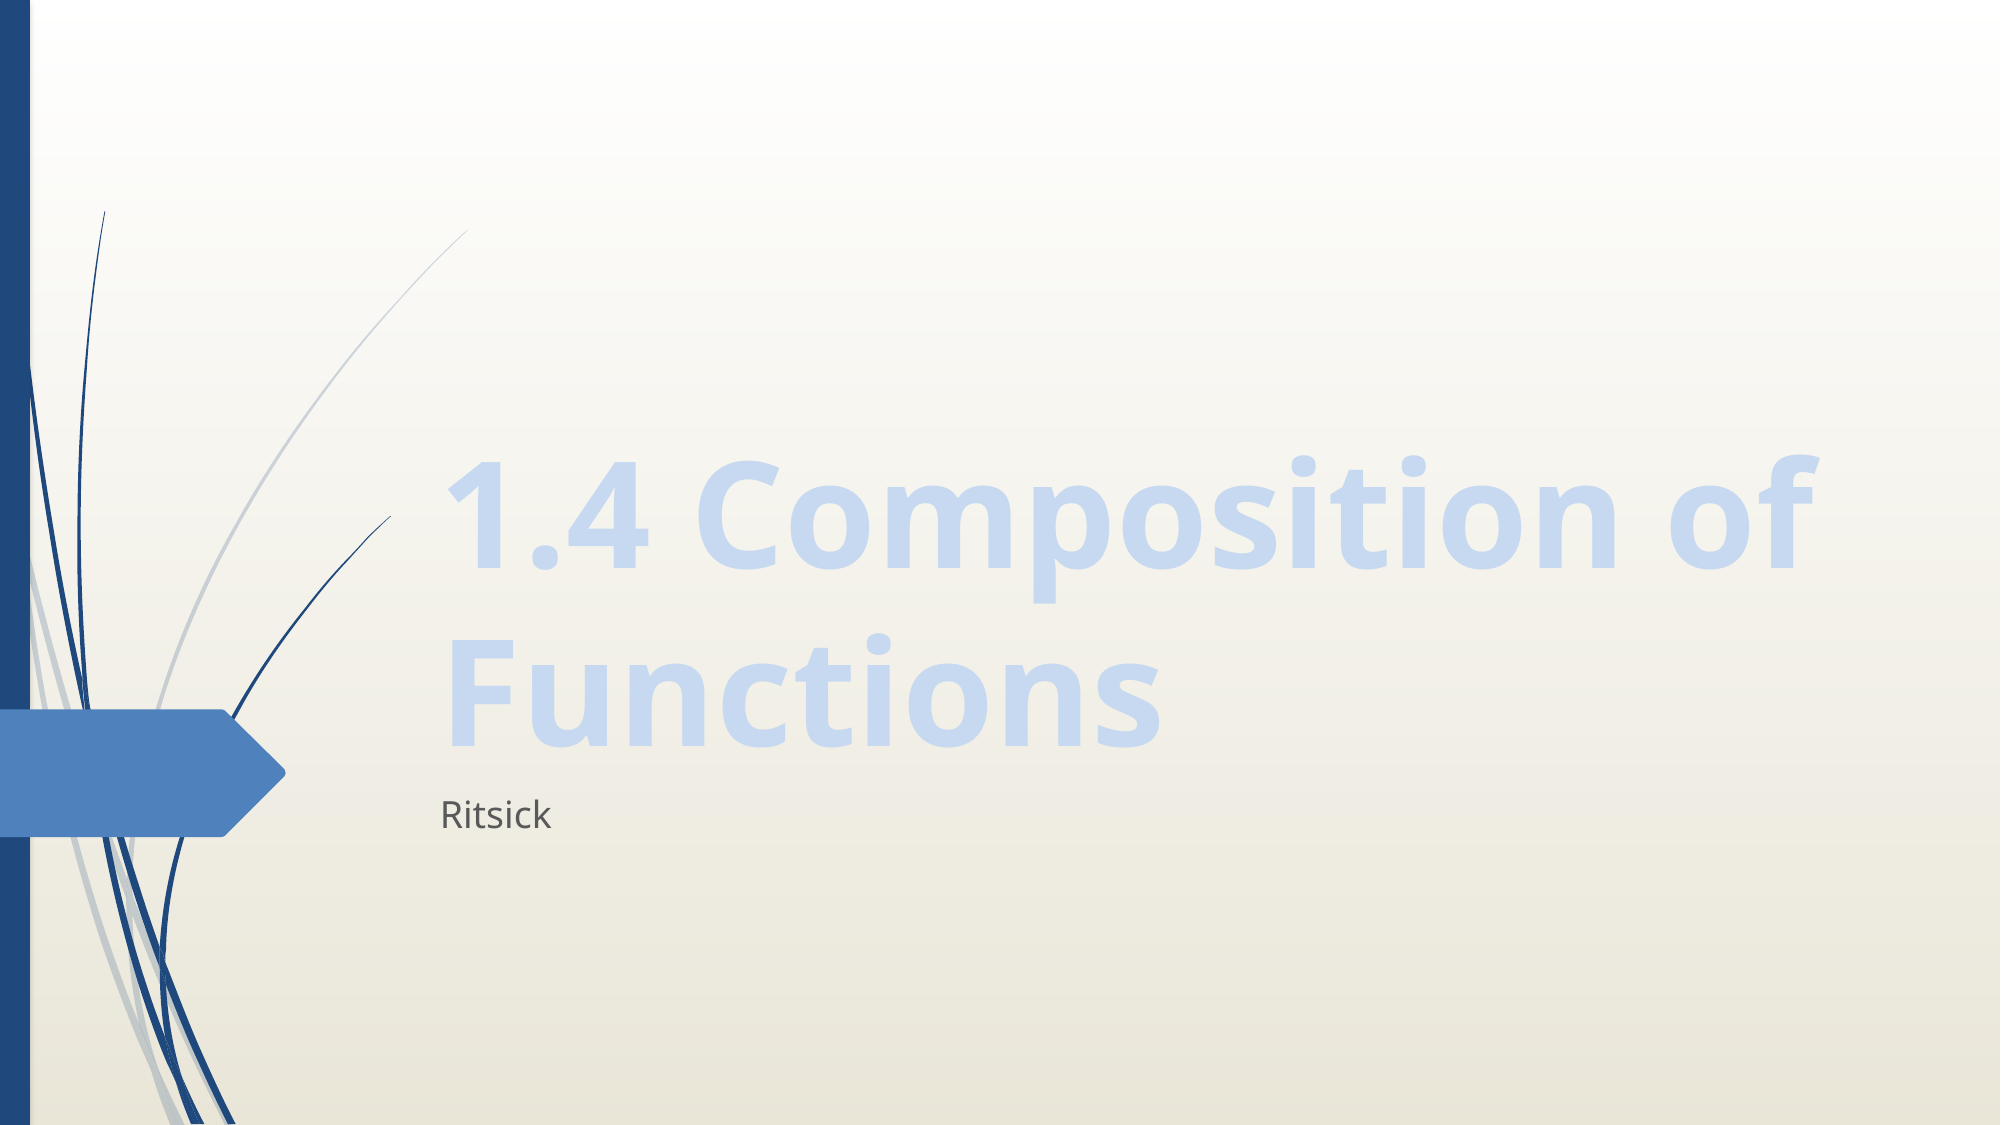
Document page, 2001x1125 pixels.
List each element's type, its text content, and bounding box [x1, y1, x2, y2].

title 1.4 Composition of Functions [424, 412, 1888, 783]
subtitle Ritsick [424, 783, 1888, 969]
